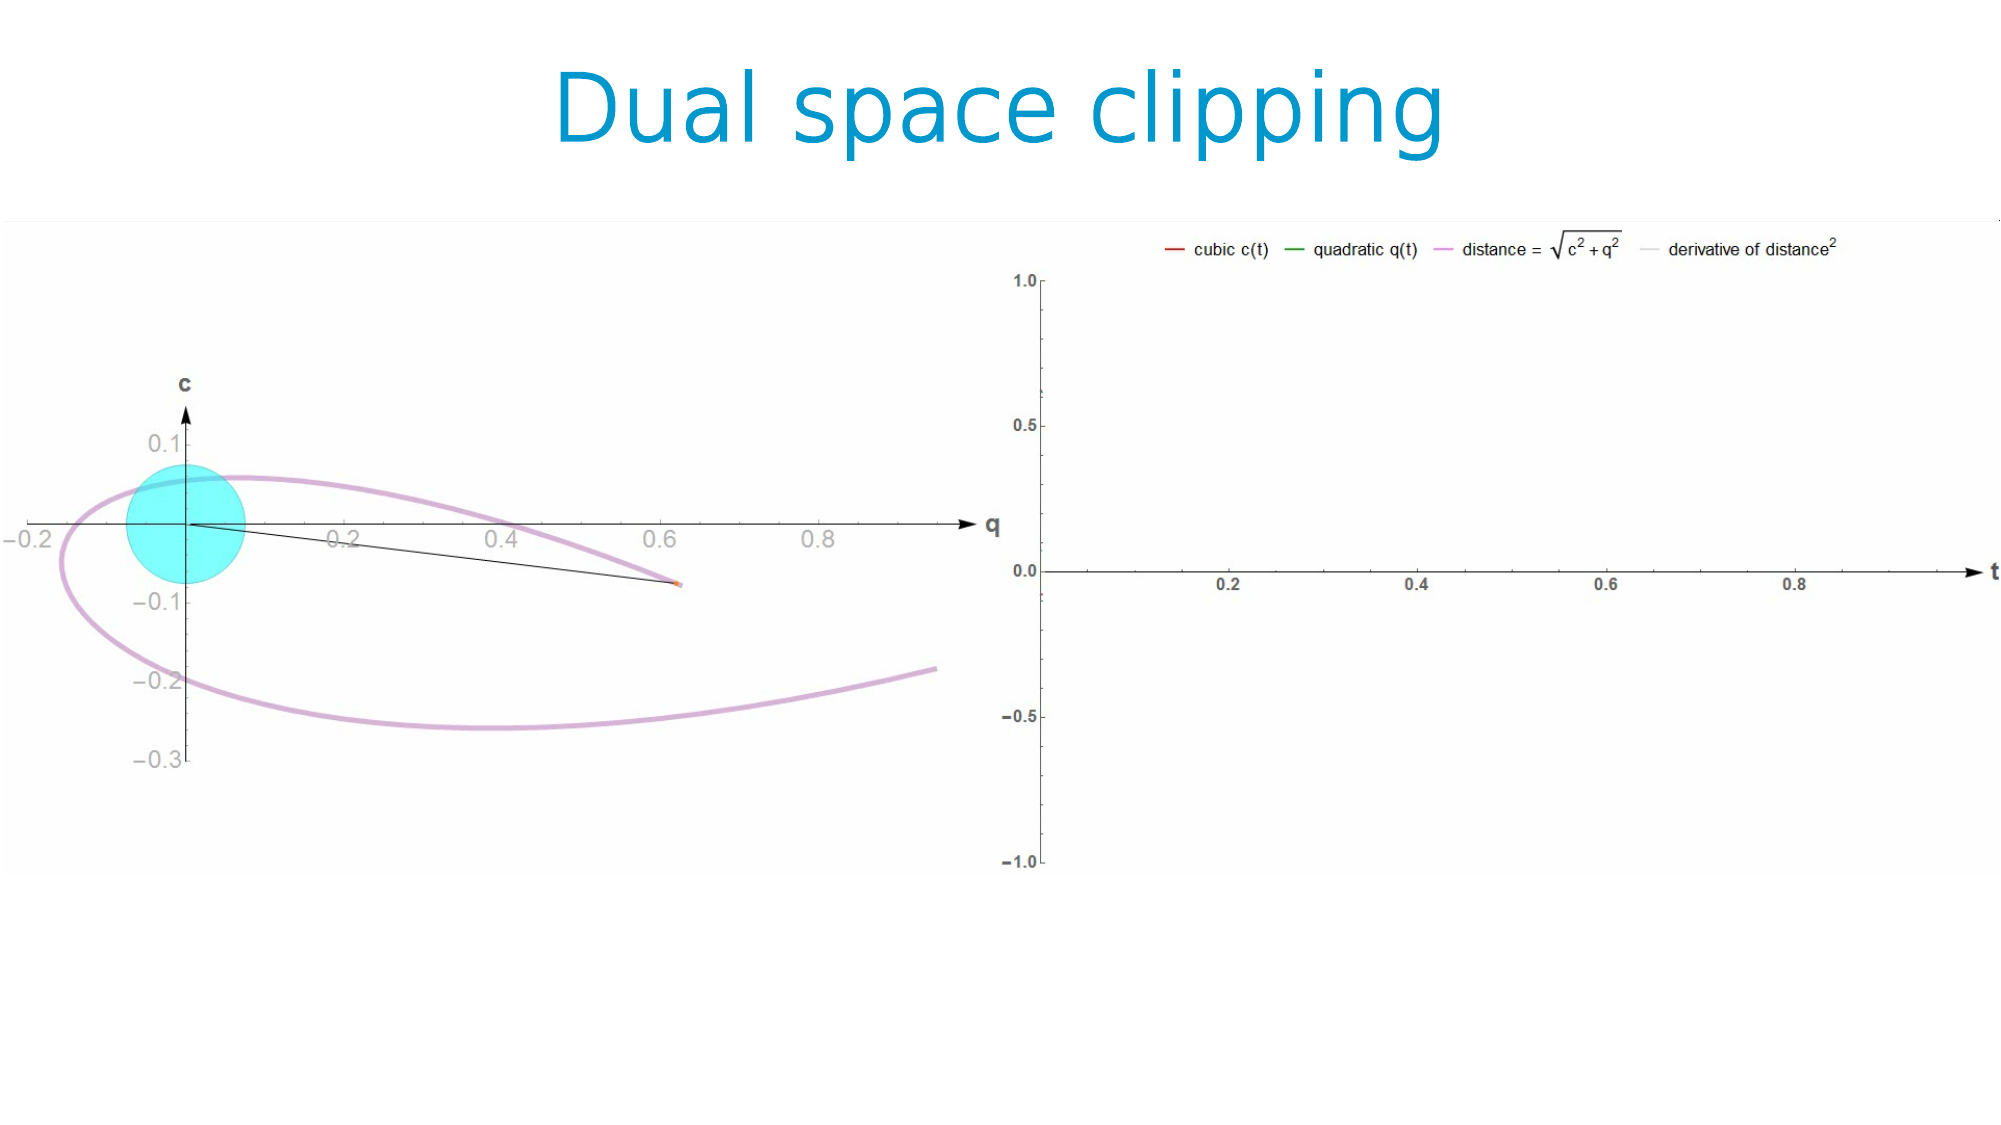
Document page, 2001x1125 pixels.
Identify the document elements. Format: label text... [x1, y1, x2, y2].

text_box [1, 219, 2000, 876]
title Dual space clipping [0, 0, 1999, 222]
